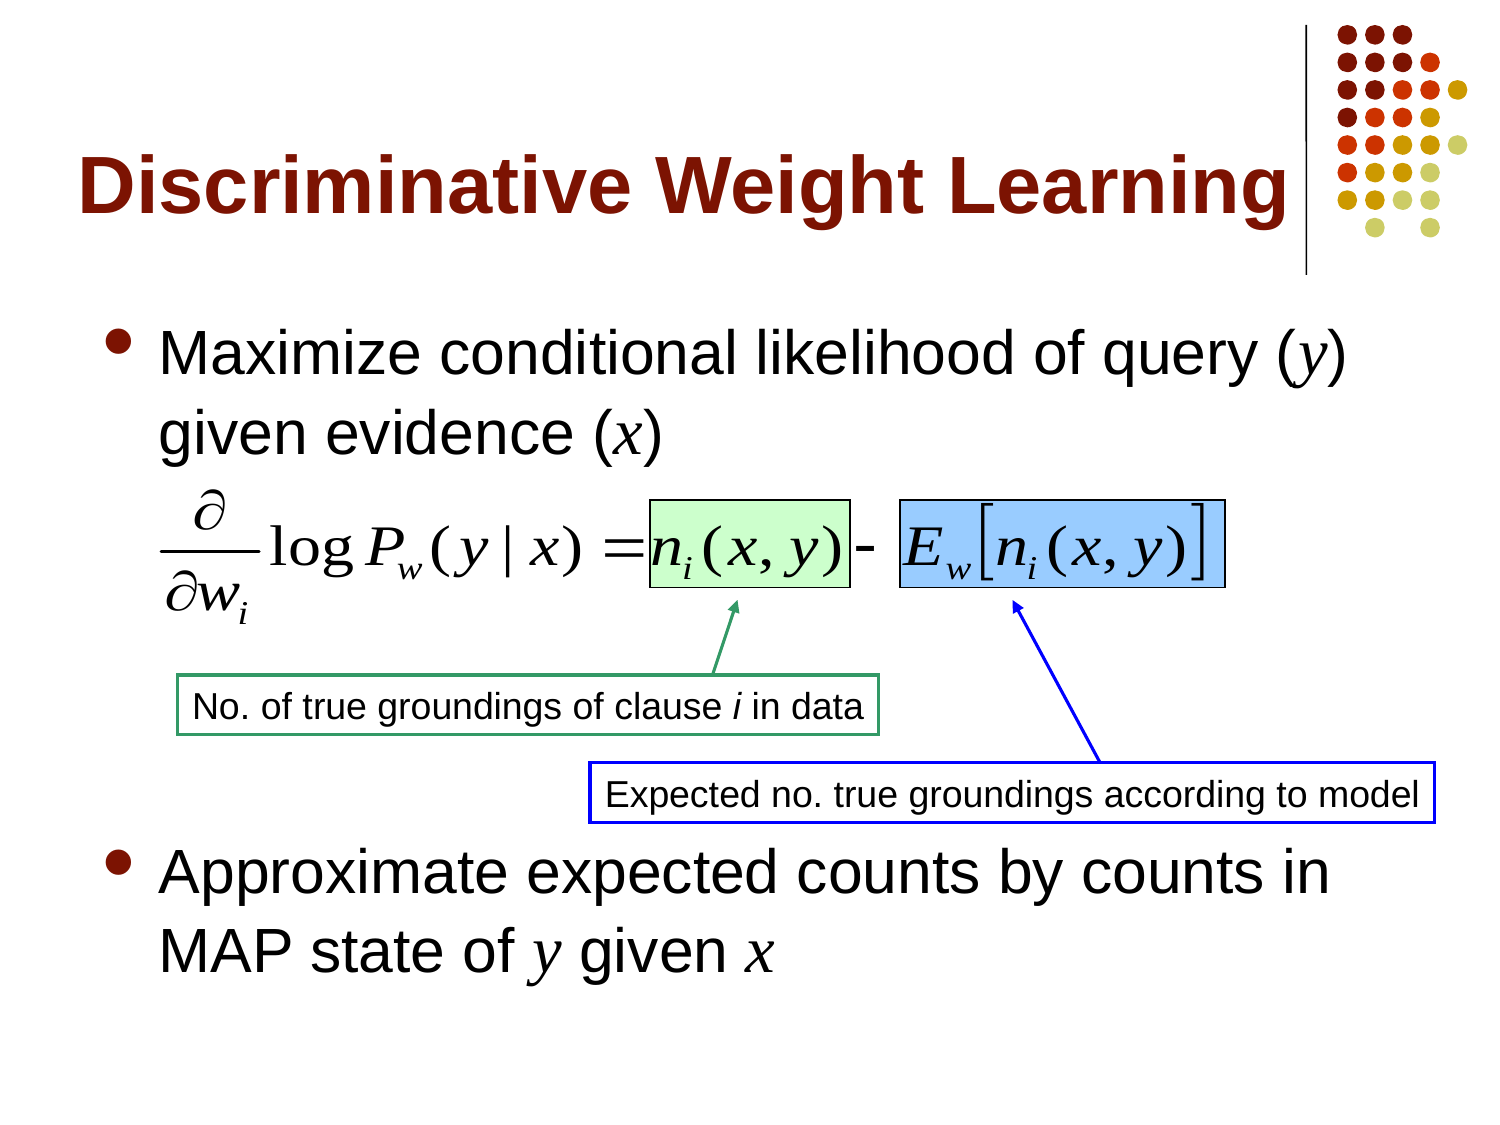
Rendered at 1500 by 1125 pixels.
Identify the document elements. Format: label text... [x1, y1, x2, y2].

text_box No. of true groundings of clause i in data [177, 674, 879, 735]
list Maximize conditional likelihood of query (y) given evidence (x) Approximate expected counts by counts in MAP state of y given x [87, 299, 1438, 1069]
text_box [149, 474, 1213, 638]
text_box Expected no. true groundings according to model [589, 762, 1435, 823]
title Discriminative Weight Learning [62, 19, 1313, 238]
